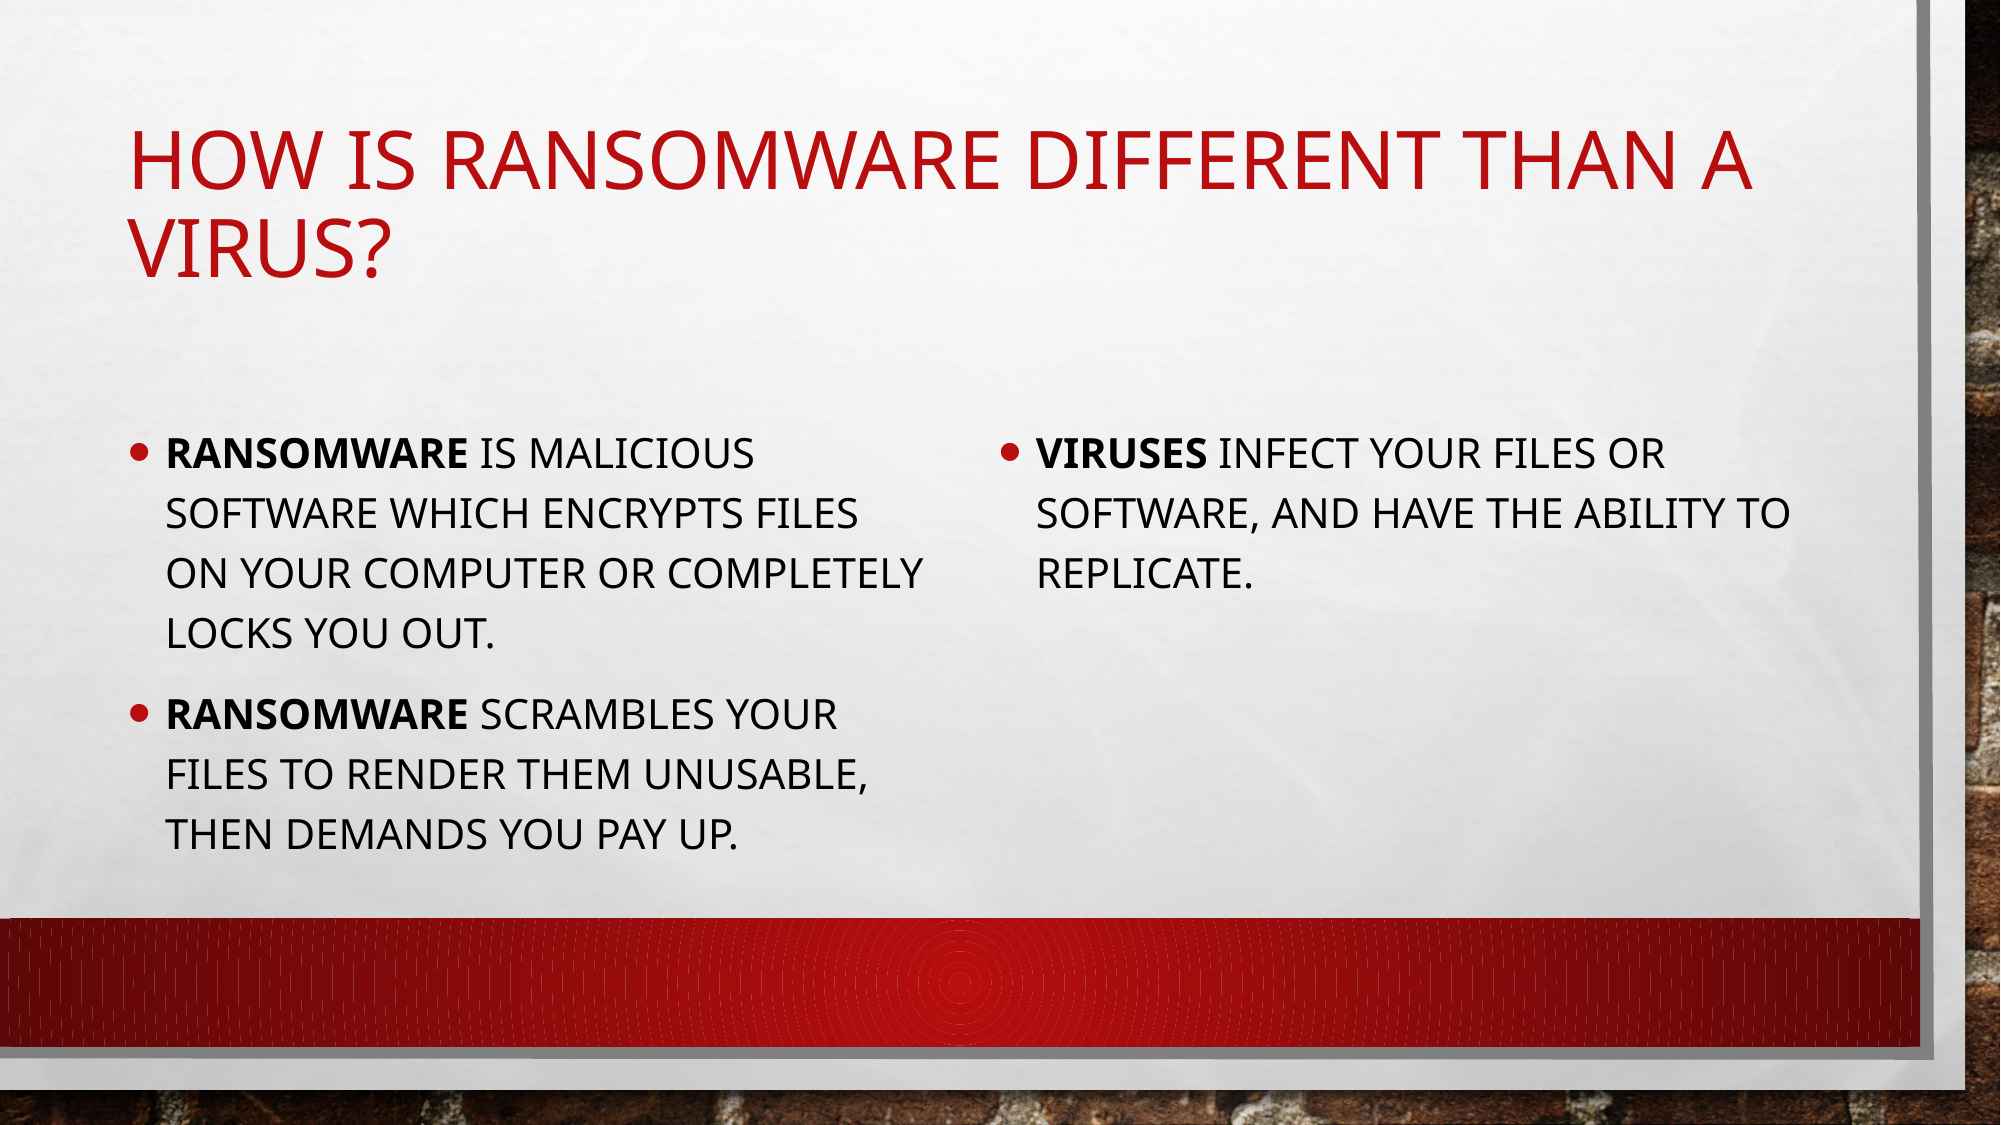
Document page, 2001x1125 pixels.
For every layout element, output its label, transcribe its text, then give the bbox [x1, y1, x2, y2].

list Ransomware is malicious software which encrypts files on your computer or completely locks you out. ransomware scrambles your files to render them unusable, then demands you pay up. [112, 338, 948, 882]
title How is ransomware different than a virus? [112, 112, 1818, 303]
list Viruses infect your files or software, and have the ability to replicate. [983, 338, 1818, 882]
picture [0, 0, 2000, 1125]
